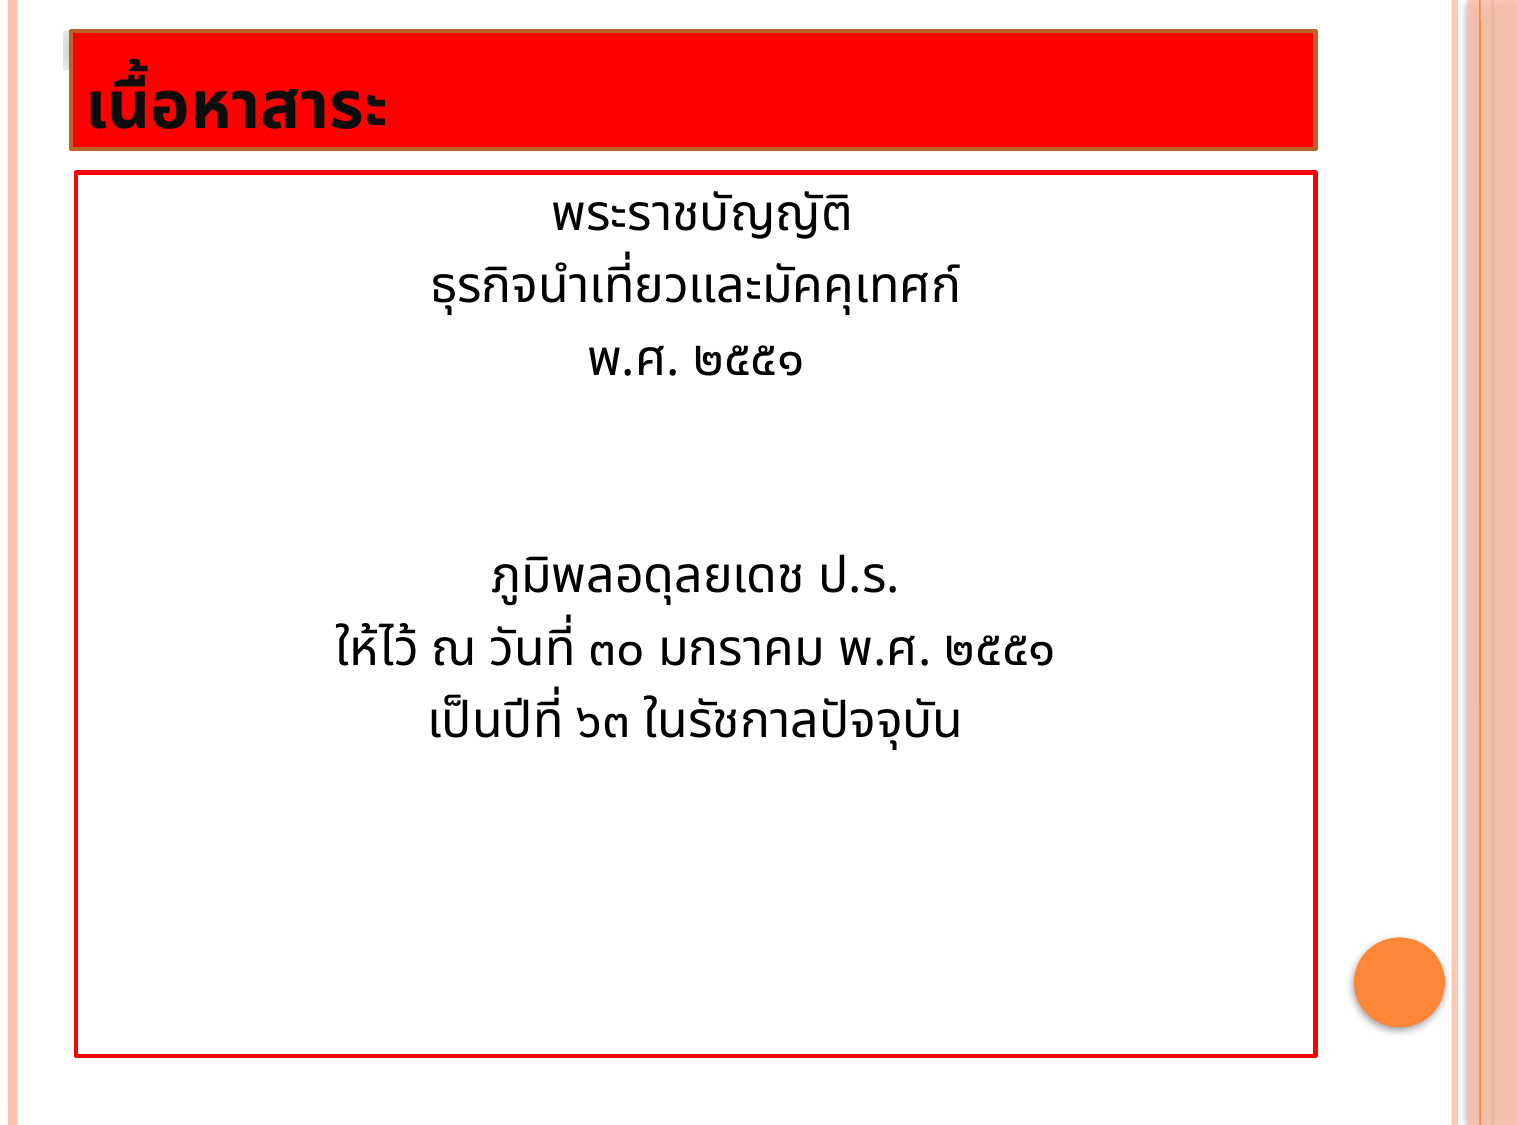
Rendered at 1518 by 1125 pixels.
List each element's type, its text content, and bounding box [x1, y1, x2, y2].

list พระราชบัญญัติ ธุรกิจนำเที่ยวและมัคคุเทศก์ พ.ศ. ๒๕๕๑ ภูมิพลอดุลยเดช ป.ร. ให้ไว้ ณ วันที่ ๓๐ มกราคม พ.ศ. ๒๕๕๑ เป็นปีที่ ๖๓ ในรัชกาลปัจจุบัน [75, 172, 1316, 1056]
text_box เนื้อหาสาระ [69, 29, 1318, 151]
